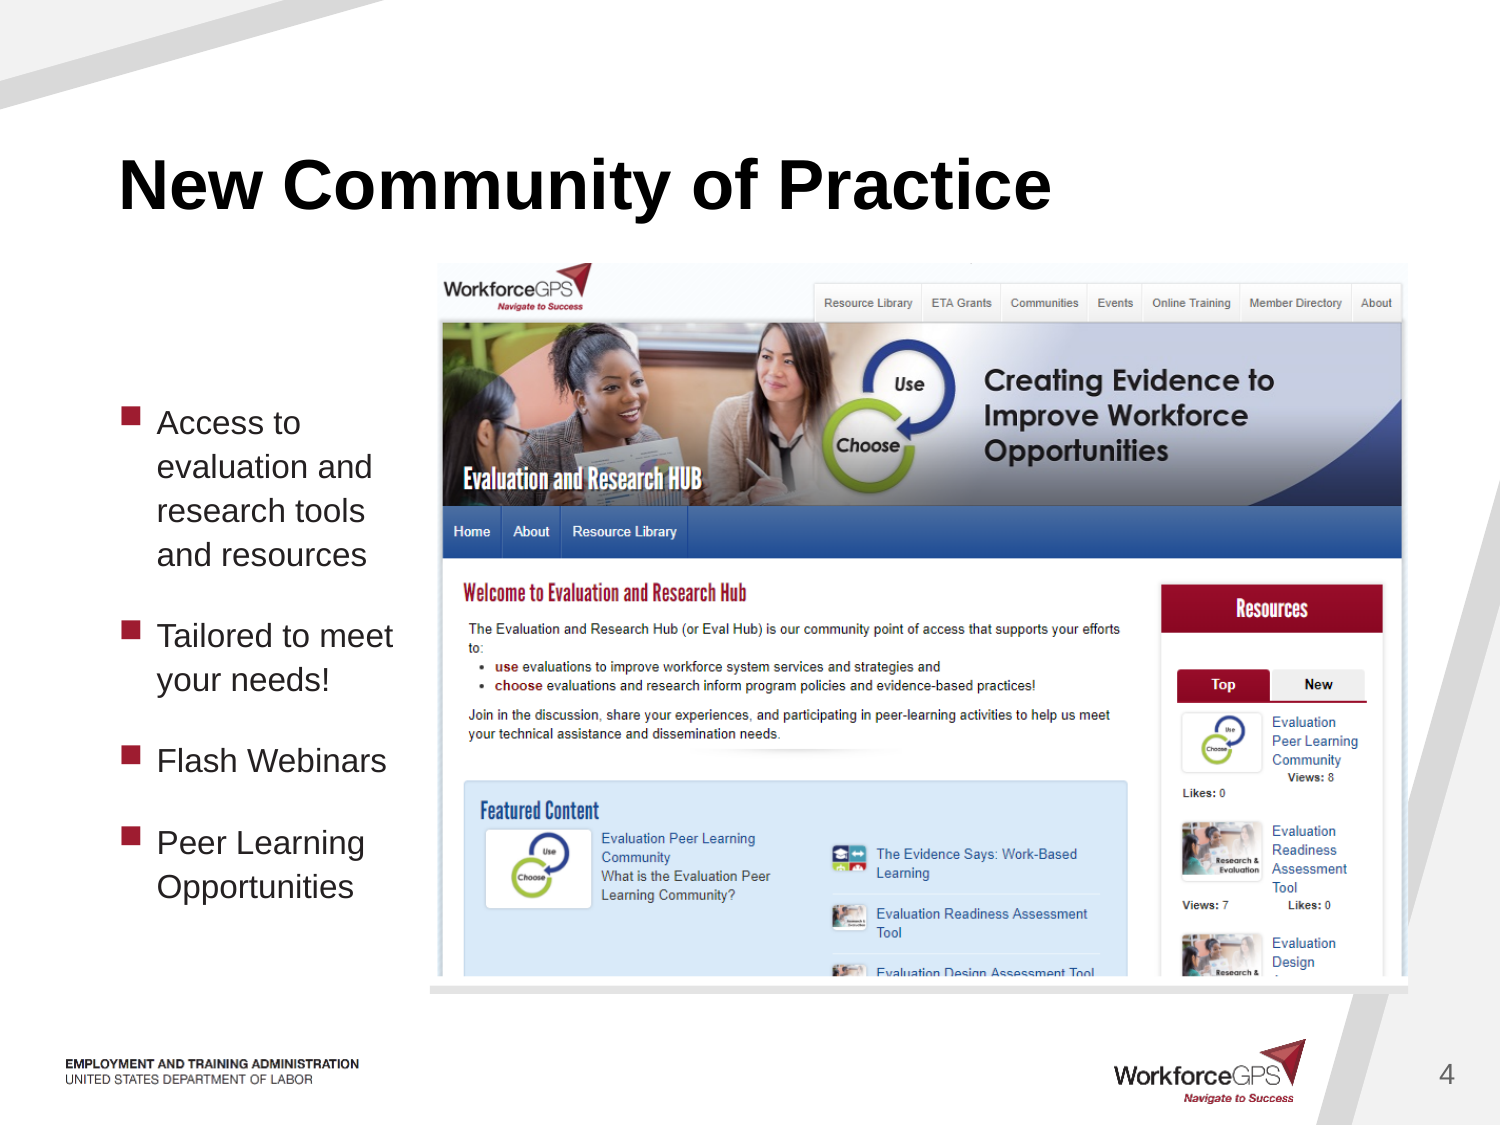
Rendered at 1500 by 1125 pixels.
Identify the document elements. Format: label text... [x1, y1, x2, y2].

picture [1112, 1038, 1308, 1105]
title New Community of Practice [103, 59, 1409, 233]
slide_number 4 [1260, 1042, 1471, 1103]
picture [429, 263, 1409, 994]
list Access to evaluation and research tools and resources Tailored to meet your needs! Flash Webinars Peer Learning Opportunities [103, 389, 417, 915]
picture [59, 1053, 370, 1092]
